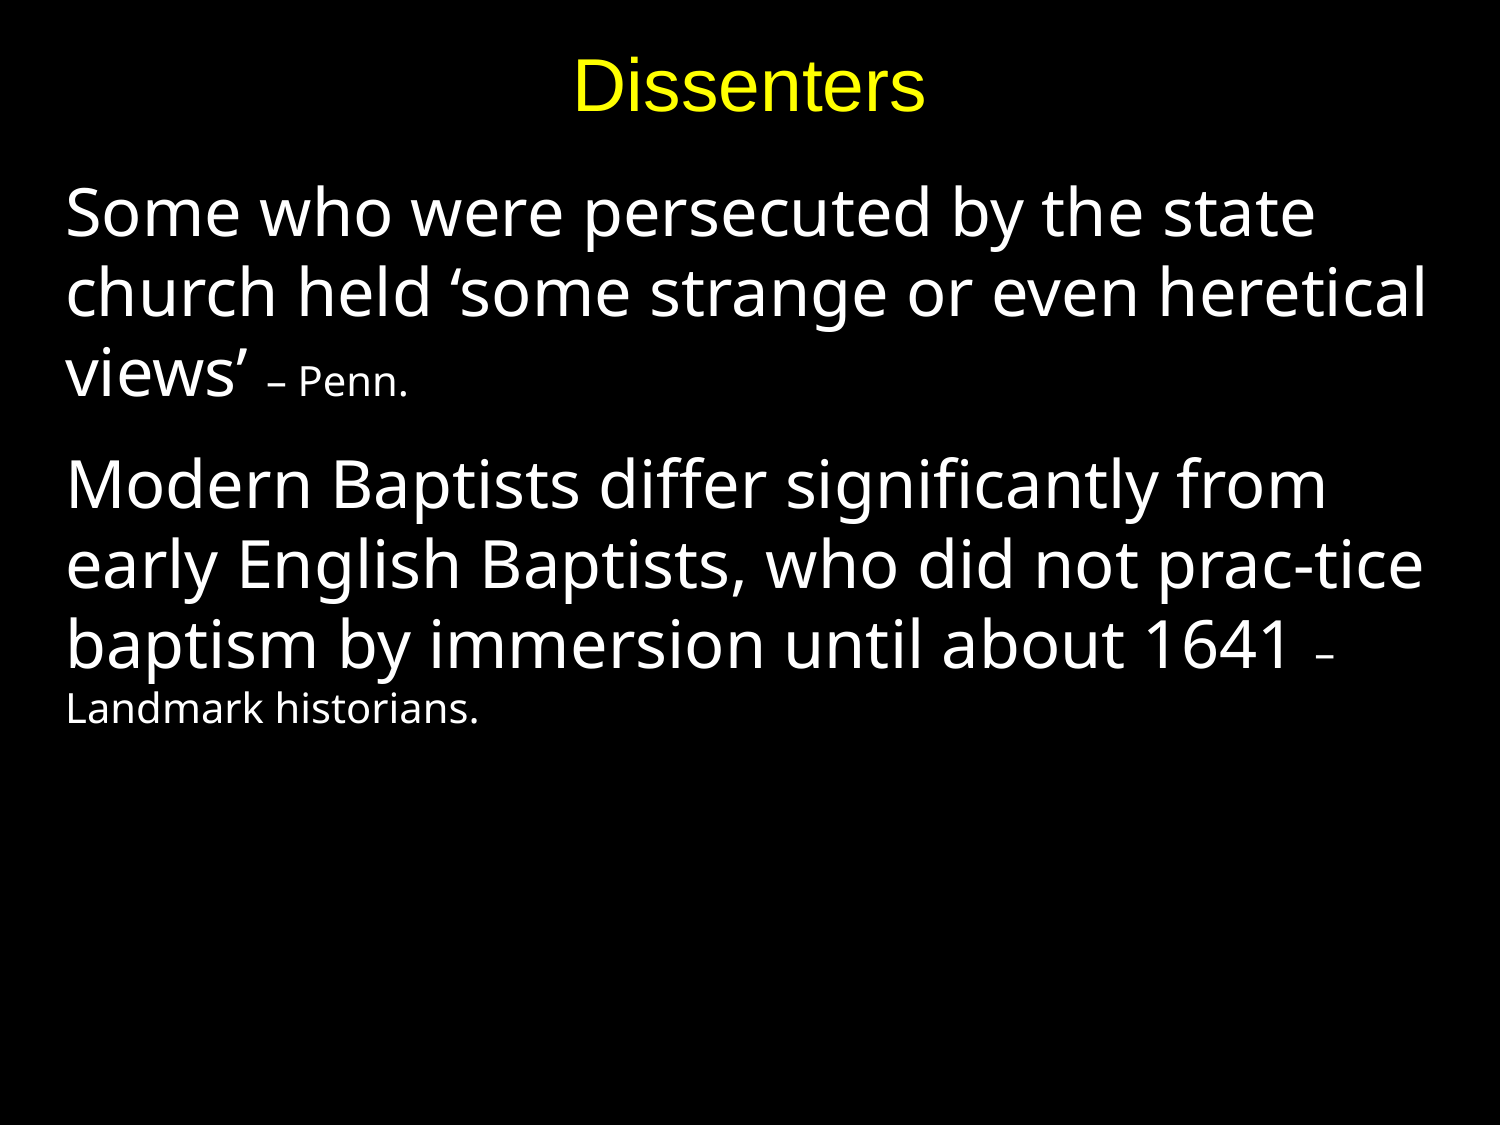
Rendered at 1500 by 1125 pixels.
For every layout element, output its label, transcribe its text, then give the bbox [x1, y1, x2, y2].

list Some who were persecuted by the state church held ‘some strange or even heretical views’ – Penn. Modern Baptists differ significantly from early English Baptists, who did not prac-tice baptism by immersion until about 1641 – Landmark historians. [50, 162, 1450, 988]
title Dissenters [75, 12, 1425, 150]
